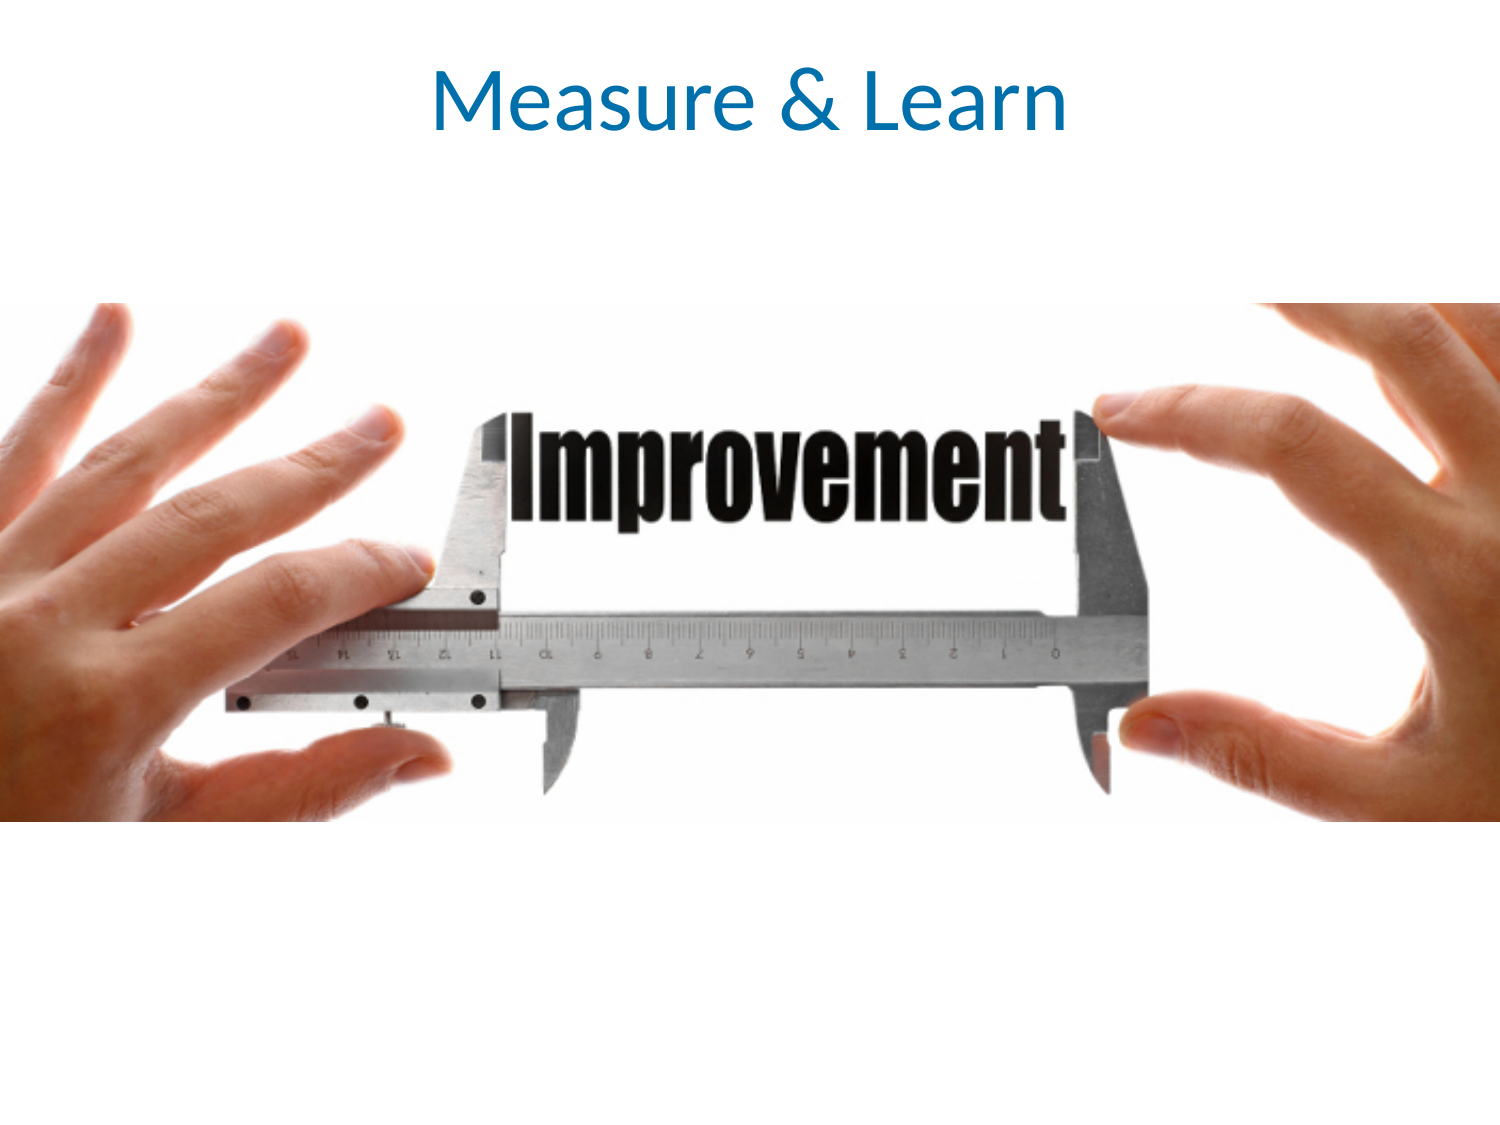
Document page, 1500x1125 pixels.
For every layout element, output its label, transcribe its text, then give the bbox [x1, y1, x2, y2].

title Measure & Learn [75, 0, 1425, 188]
picture [0, 302, 1500, 823]
